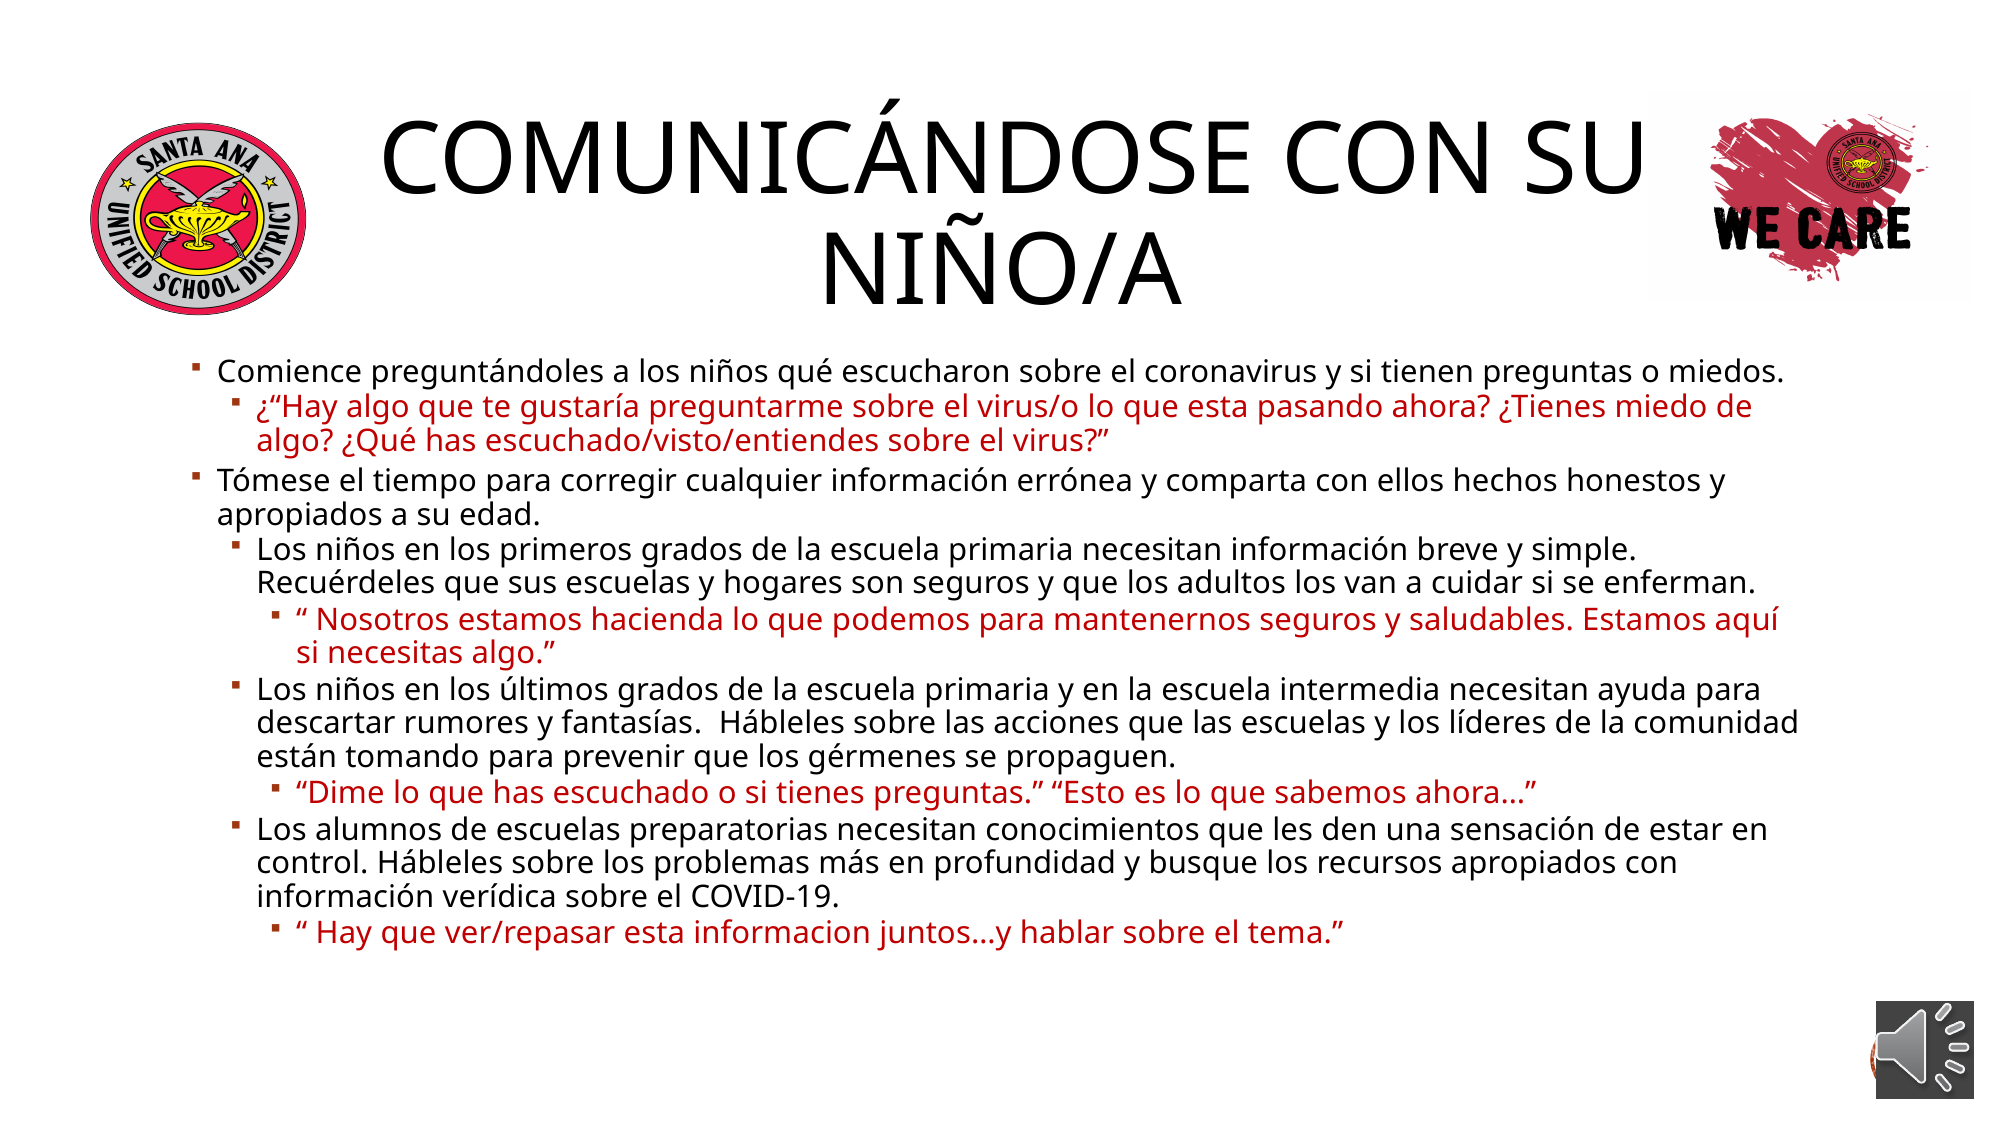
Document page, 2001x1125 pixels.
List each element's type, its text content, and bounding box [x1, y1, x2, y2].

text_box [1878, 1003, 1973, 1098]
title ComunicÁNDOSE CON SU NIÑO/A [175, 79, 1826, 344]
picture [1649, 90, 1971, 301]
list Comience preguntándoles a los niños qué escucharon sobre el coronavirus y si tienen preguntas o miedos. ¿“Hay algo que te gustaría preguntarme sobre el virus/o lo que esta pasando ahora? ¿Tienes miedo de algo? ¿Qué has escuchado/visto/entiendes sobre el virus?” Tómese el tiempo para corregir cualquier información errónea y comparta con ellos hechos honestos y apropiados a su edad. Los niños en los primeros grados de la escuela primaria necesitan información breve y simple. Recuérdeles que sus escuelas y hogares son seguros y que los adultos los van a cuidar si se enferman. “ Nosotros estamos hacienda lo que podemos para mantenernos seguros y saludables. Estamos aquí si necesitas algo.” Los niños en los últimos grados de la escuela primaria y en la escuela intermedia necesitan ayuda para descartar rumores y fantasías. Hábleles sobre las acciones que las escuelas y los líderes de la comunidad están tomando para prevenir que los gérmenes se propaguen. “Dime lo que has escuchado o si tienes preguntas.” “Esto es lo que sabemos ahora…” Los alumnos de escuelas preparatorias necesitan conocimientos que les den una sensación de estar en control. Hábleles sobre los problemas más en profundidad y busque los recursos apropiados con información verídica sobre el COVID-19. “ Hay que ver/repasar esta informacion juntos…y hablar sobre el tema.” [175, 348, 1826, 1050]
picture [55, 90, 342, 346]
